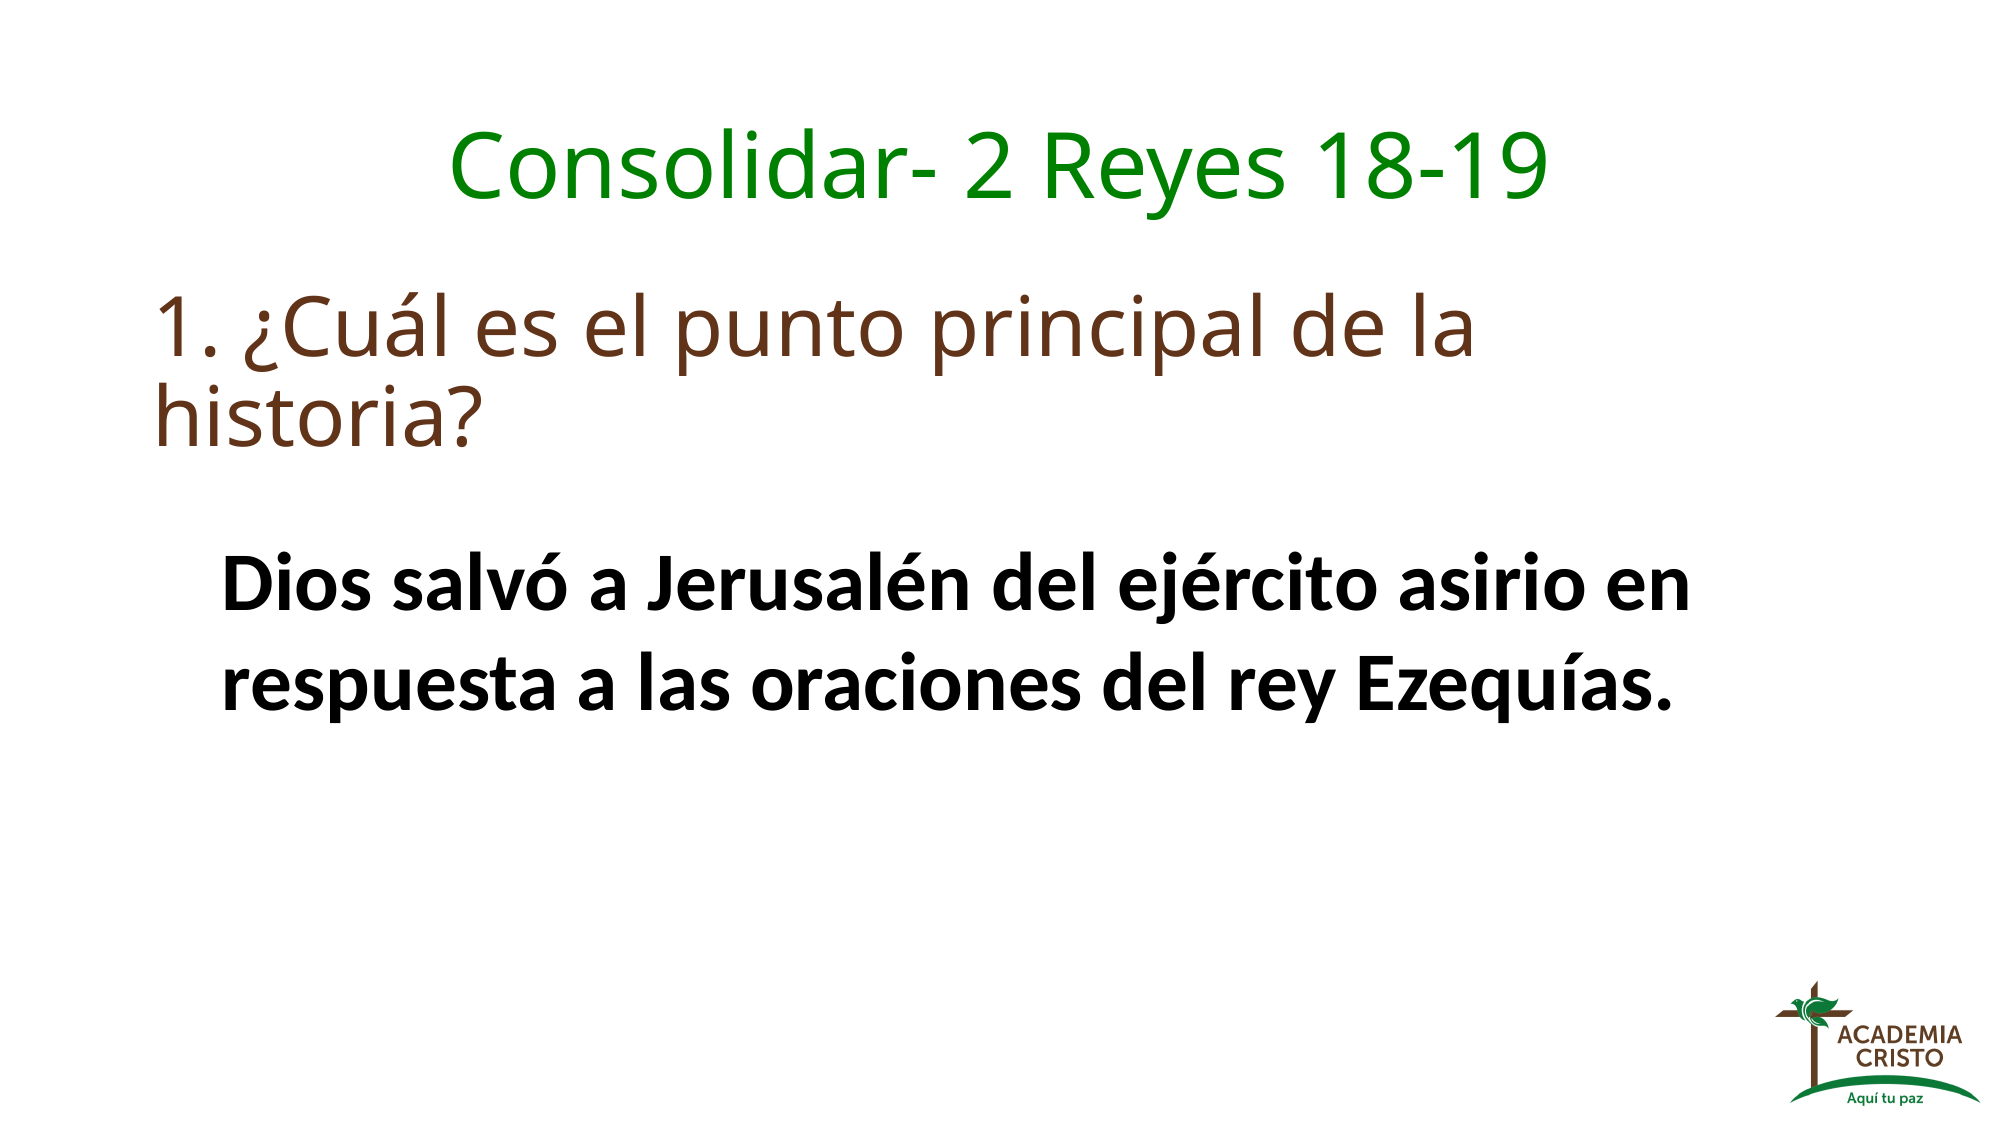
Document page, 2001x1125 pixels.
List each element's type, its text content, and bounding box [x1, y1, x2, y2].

list 1. ¿Cuál es el punto principal de la historia? [137, 277, 1793, 1014]
picture [1759, 972, 2000, 1125]
title Consolidar- 2 Reyes 18-19 [137, 59, 1863, 278]
text_box Dios salvó a Jerusalén del ejército asirio en respuesta a las oraciones del rey Ezequías. [207, 519, 1793, 735]
